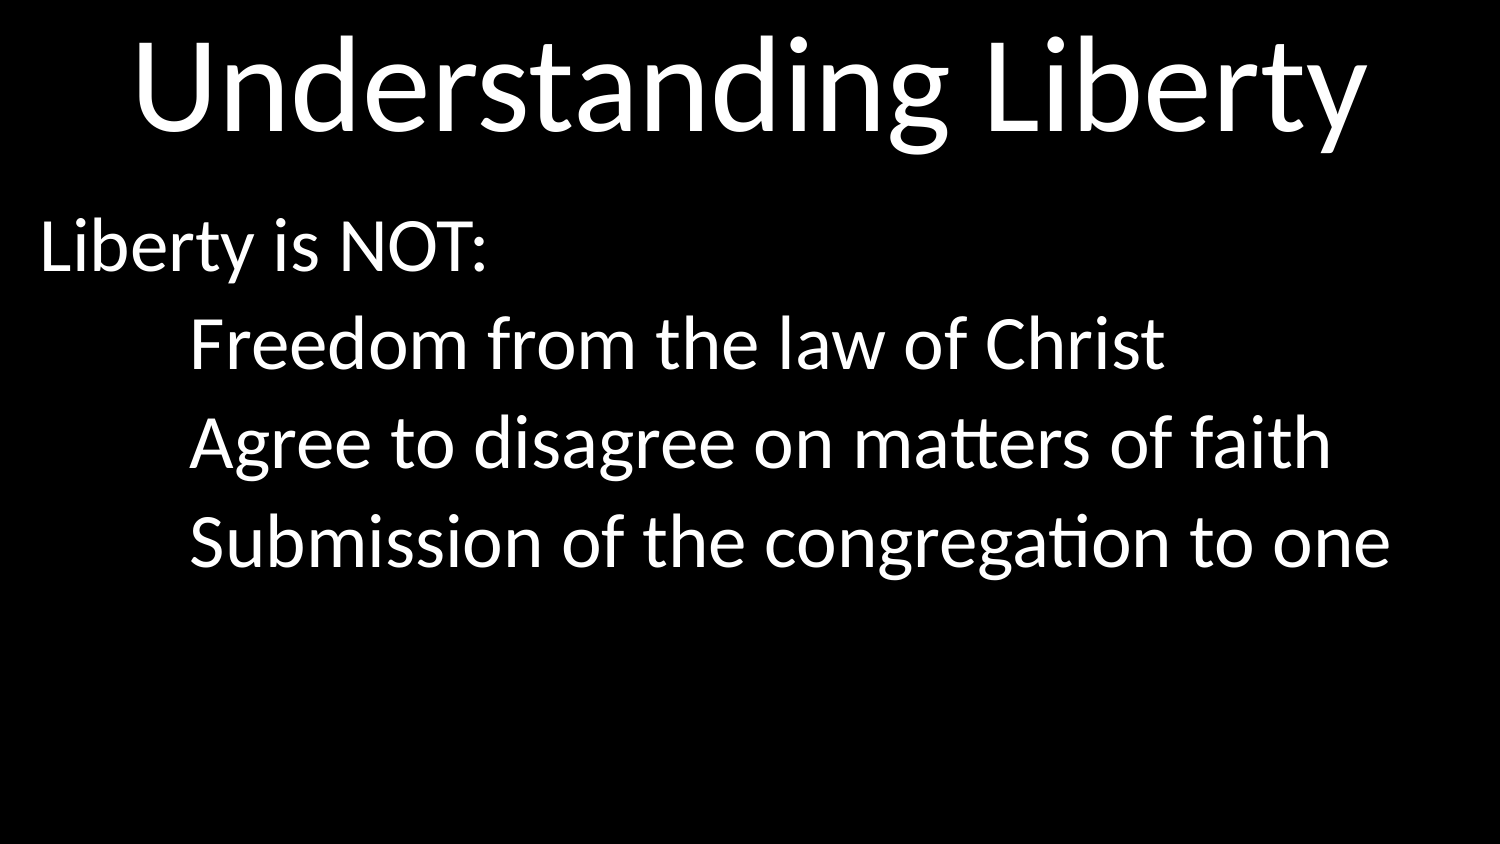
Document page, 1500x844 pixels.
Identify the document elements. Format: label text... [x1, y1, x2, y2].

list Liberty is NOT: Freedom from the law of Christ Agree to disagree on matters of faith Submission of the congregation to one [24, 196, 1450, 844]
title Understanding Liberty [0, 0, 1500, 175]
